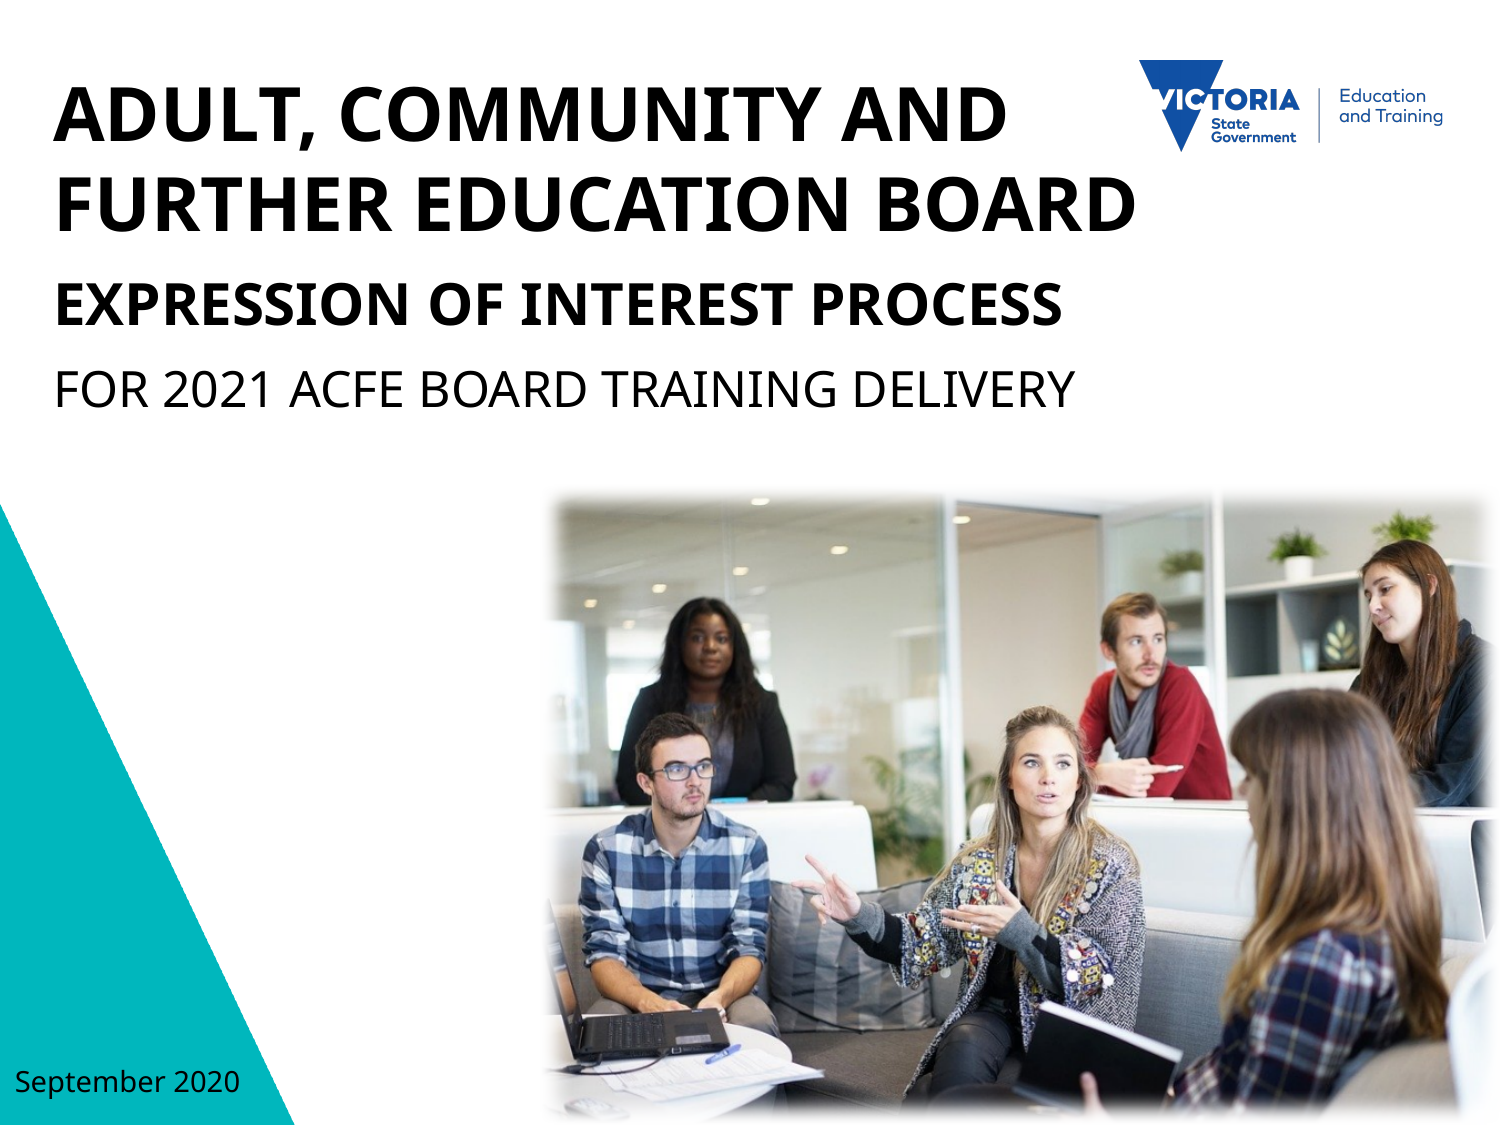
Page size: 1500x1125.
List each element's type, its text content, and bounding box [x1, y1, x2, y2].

text_box FOR 2021 ACFE BOARD TRAINING DELIVERY [38, 349, 1384, 425]
text_box EXPRESSION OF INTEREST PROCESS [38, 259, 1237, 345]
picture [569, 513, 1472, 1096]
picture [1139, 60, 1489, 152]
picture [0, 502, 295, 1125]
title ADULT, COMMUNITY AND FURTHER EDUCATION BOARD [53, 66, 1140, 259]
text_box September 2020 [0, 1055, 257, 1106]
